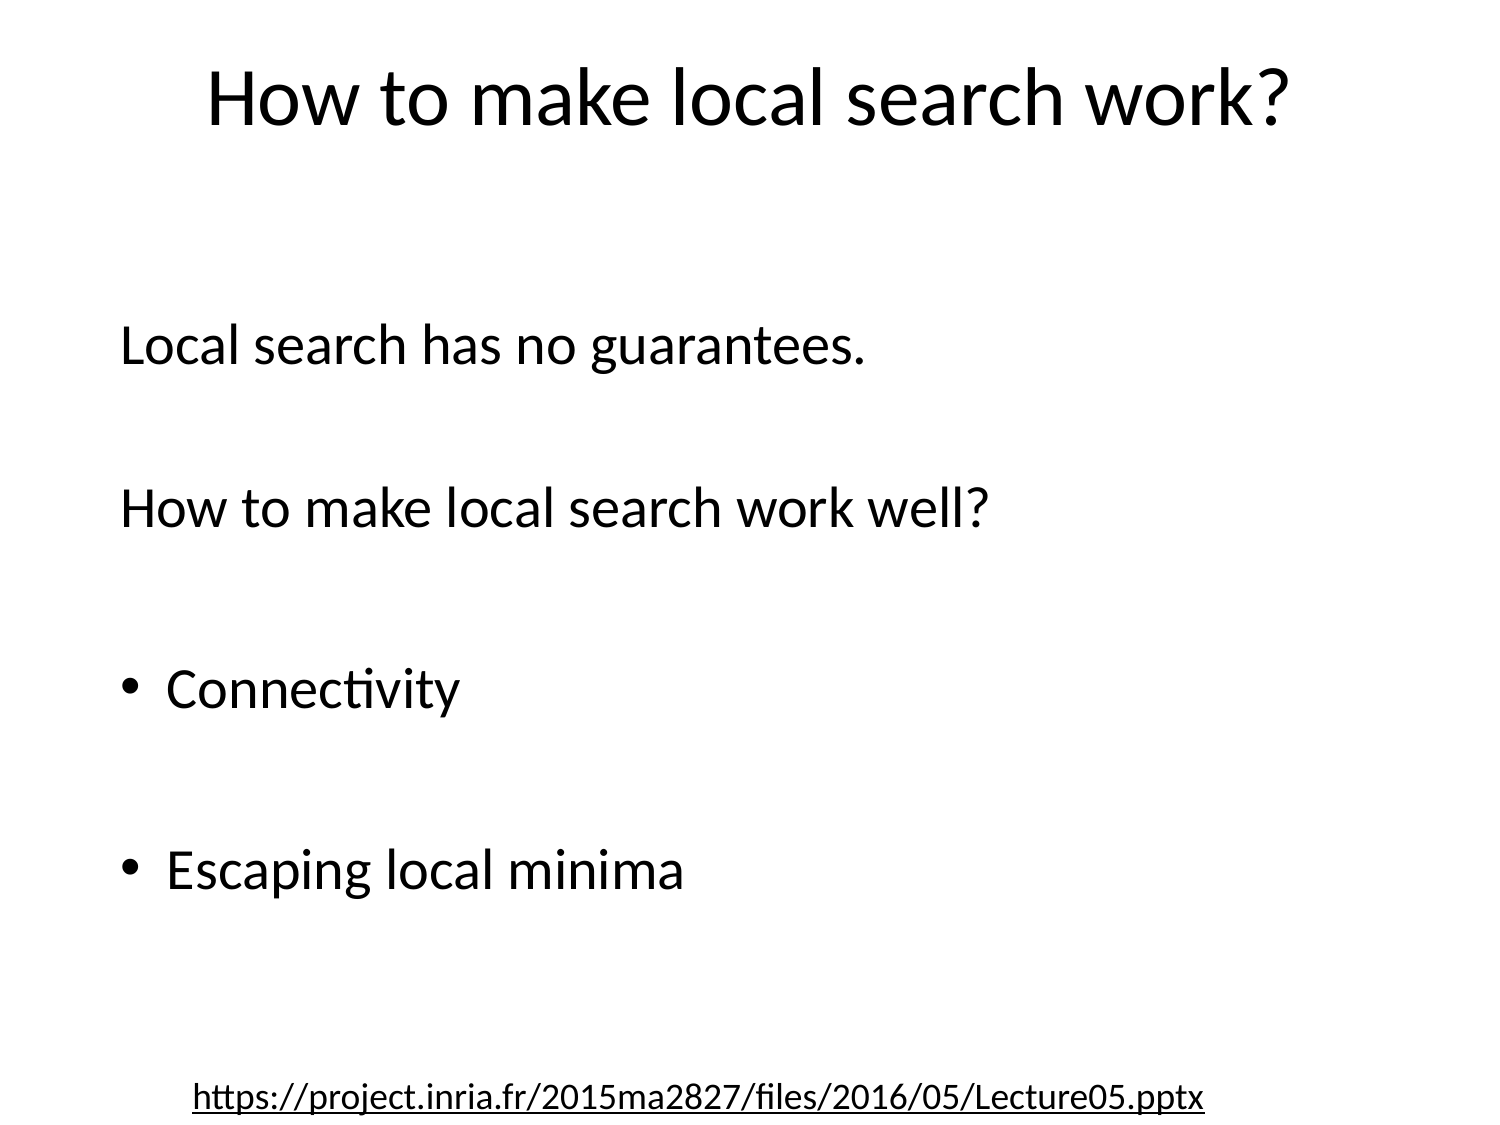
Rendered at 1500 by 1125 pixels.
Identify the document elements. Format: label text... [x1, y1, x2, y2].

list Local search has no guarantees. How to make local search work well? Connectivity Escaping local minima [30, 145, 1453, 1069]
title How to make local search work? [75, 38, 1425, 145]
text_box https://project.inria.fr/2015ma2827/files/2016/05/Lecture05.pptx [177, 1064, 1323, 1125]
